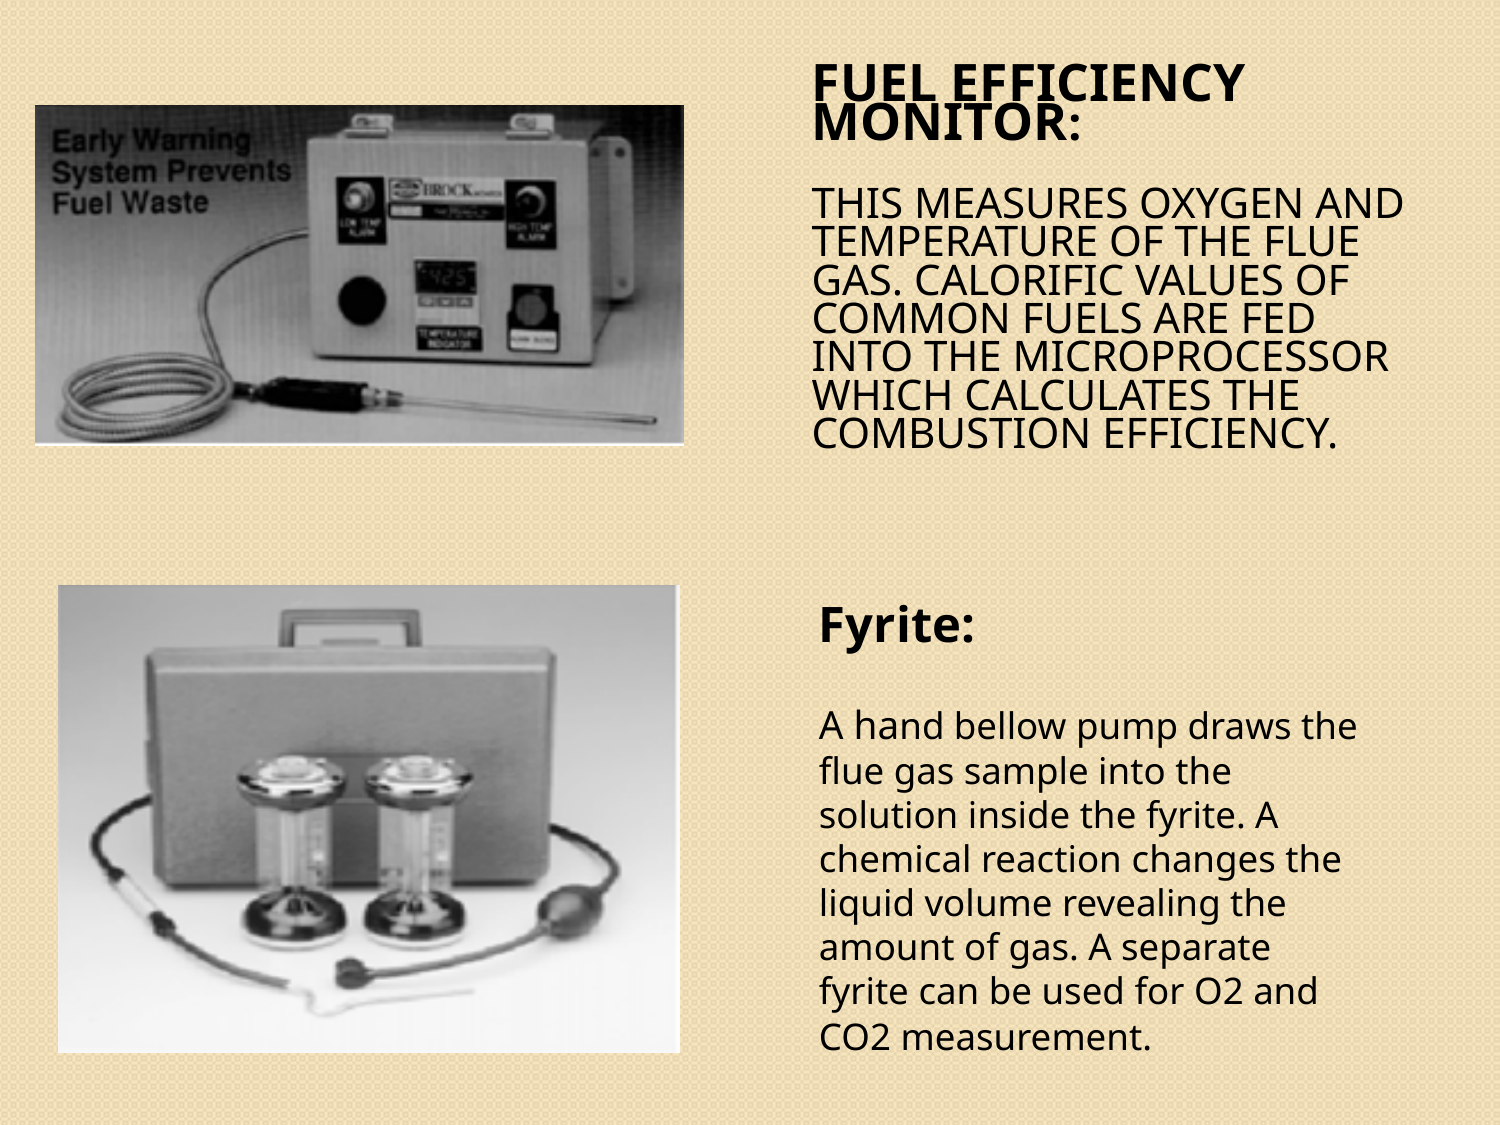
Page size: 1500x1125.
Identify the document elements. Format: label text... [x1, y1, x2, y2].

title Fuel Efficiency Monitor: This measures oxygen and temperature of the flue gas. Calorific values of common fuels are fed into the microprocessor which calculates the combustion efficiency. [796, 58, 1430, 506]
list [34, 105, 684, 446]
list Fyrite: A hand bellow pump draws the flue gas sample into the solution inside the fyrite. A chemical reaction changes the liquid volume revealing the amount of gas. A separate fyrite can be used for O2 and CO2 measurement. [796, 585, 1383, 1067]
picture [58, 585, 680, 1053]
